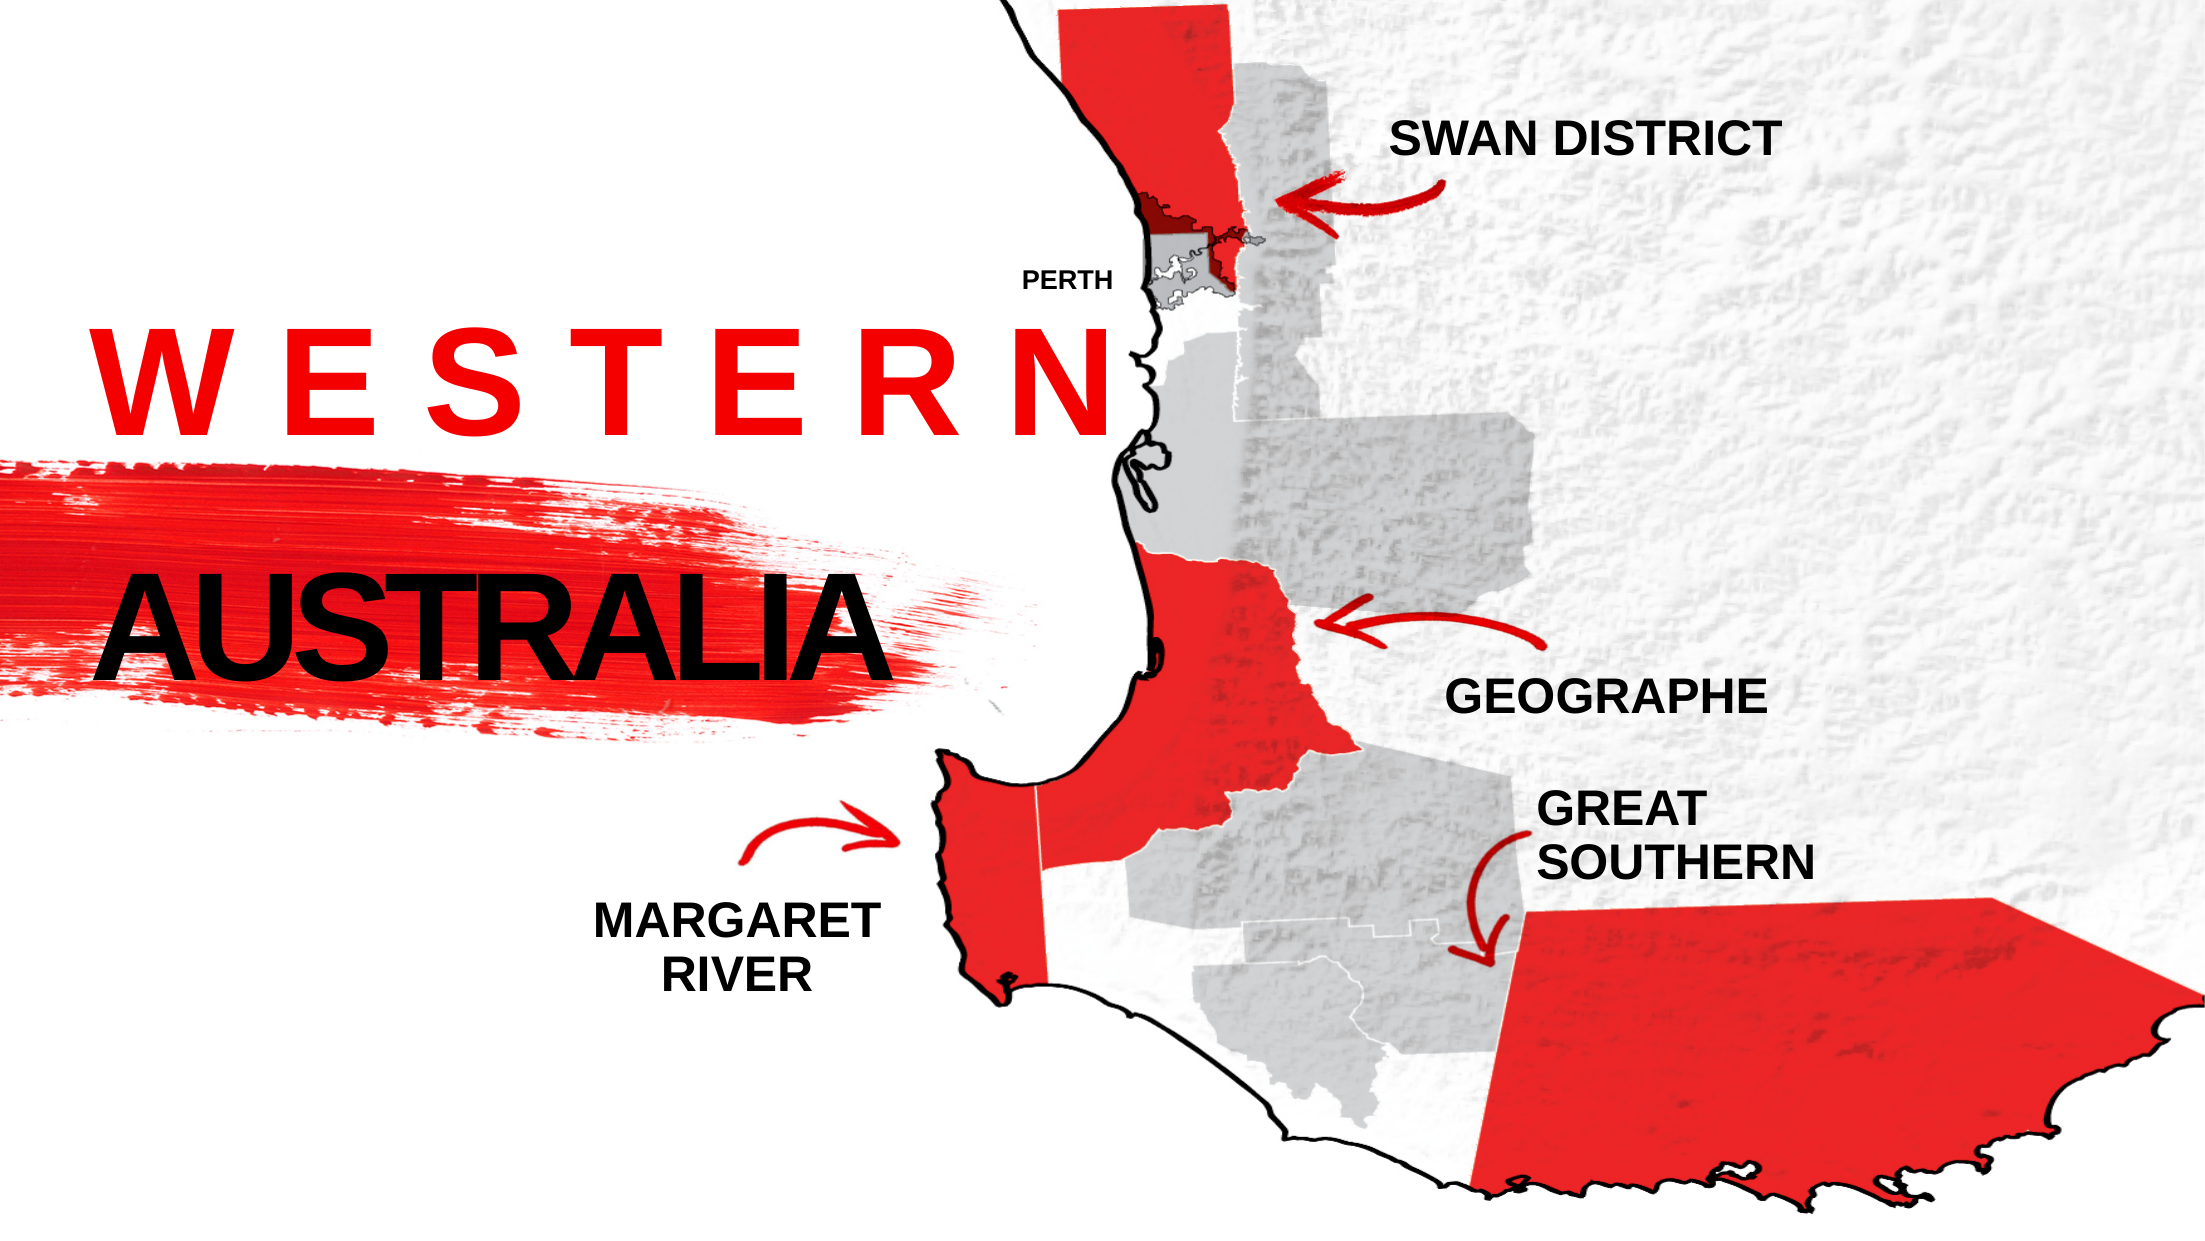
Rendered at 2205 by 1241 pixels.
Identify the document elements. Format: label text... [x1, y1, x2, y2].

text_box W E S T E R N [89, 314, 1256, 441]
text_box AUSTRALIA [89, 558, 1114, 692]
text_box MARGARET RIVER [572, 891, 902, 1003]
text_box PERTH [858, 259, 1114, 295]
text_box SWAN DISTRICT [1388, 109, 1825, 167]
text_box GREAT SOUTHERN [1536, 779, 1973, 891]
picture [0, 0, 2205, 1241]
text_box GEOGRAPHE [1388, 667, 1825, 725]
